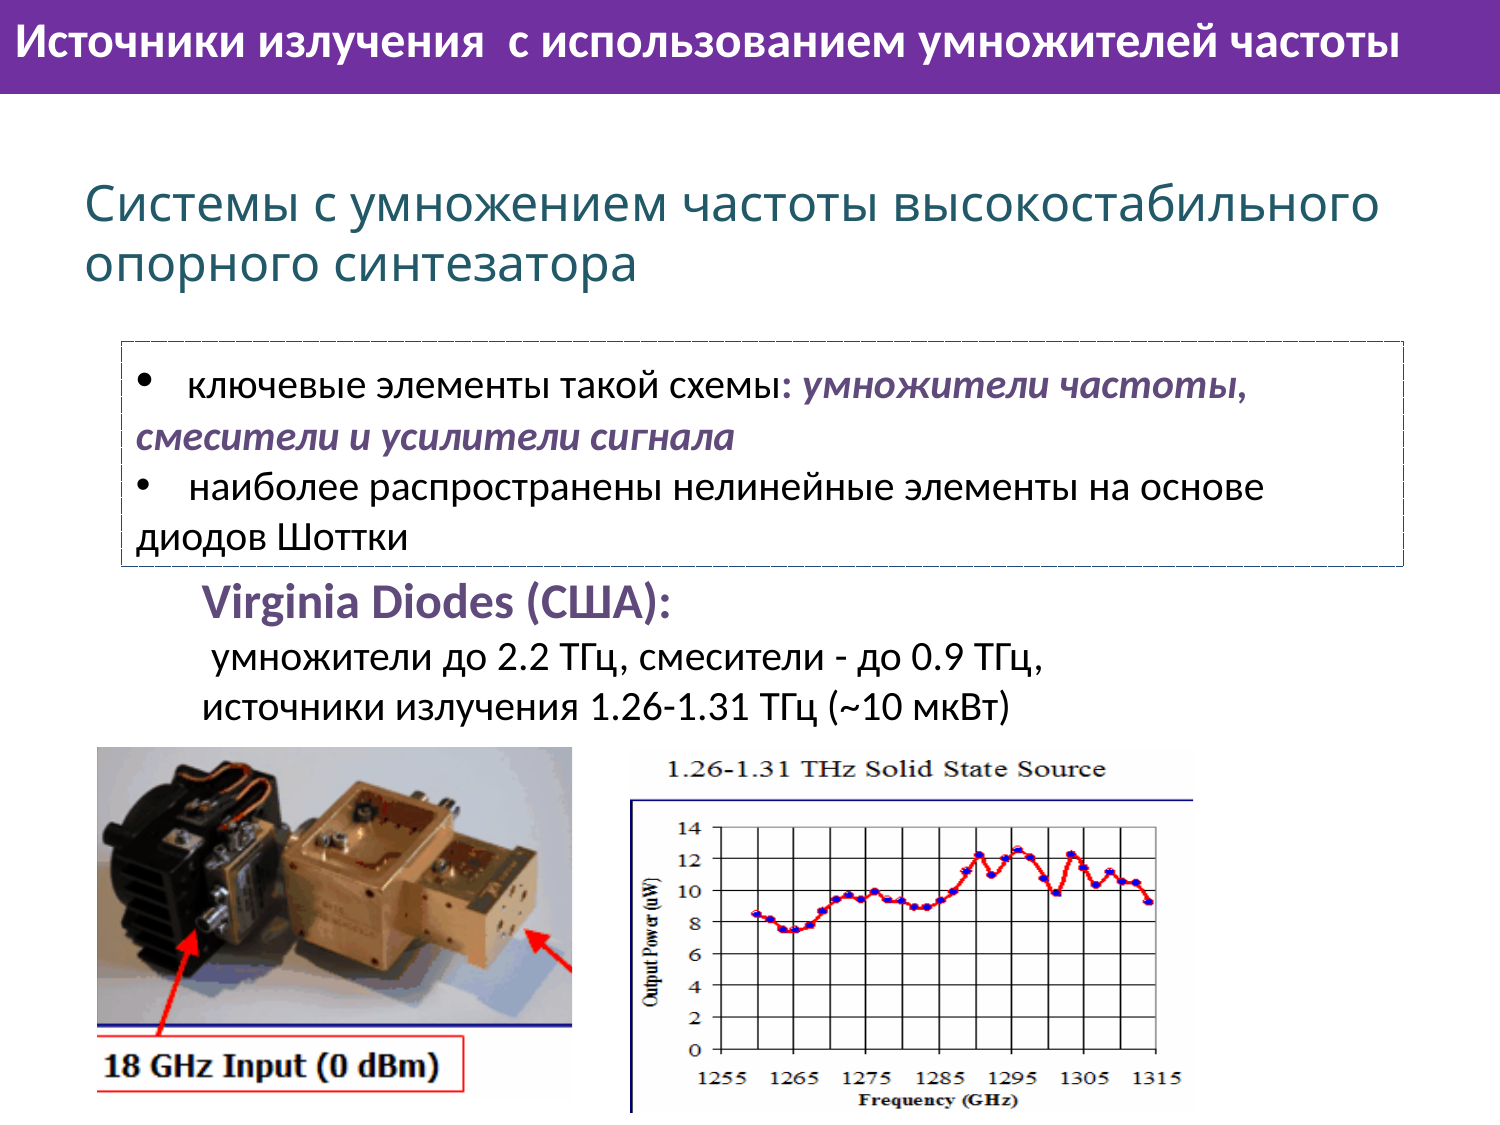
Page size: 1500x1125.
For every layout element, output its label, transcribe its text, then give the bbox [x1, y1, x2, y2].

text_box Системы с умножением частоты высокостабильного опорного синтезатора [70, 163, 1472, 299]
text_box ключевые элементы такой схемы: умножители частоты, смесители и усилители сигнала наиболее распространены нелинейные элементы на основе диодов Шоттки [121, 341, 1403, 567]
picture [96, 747, 573, 1102]
picture [629, 747, 1194, 1114]
text_box Источники излучения с использованием умножителей частоты [0, 0, 1500, 94]
text_box Virginia Diodes (США): умножители до 2.2 ТГц, смесители - до 0.9 ТГц, источники излучения 1.26-1.31 ТГц (~10 мкВт) [186, 561, 1158, 737]
